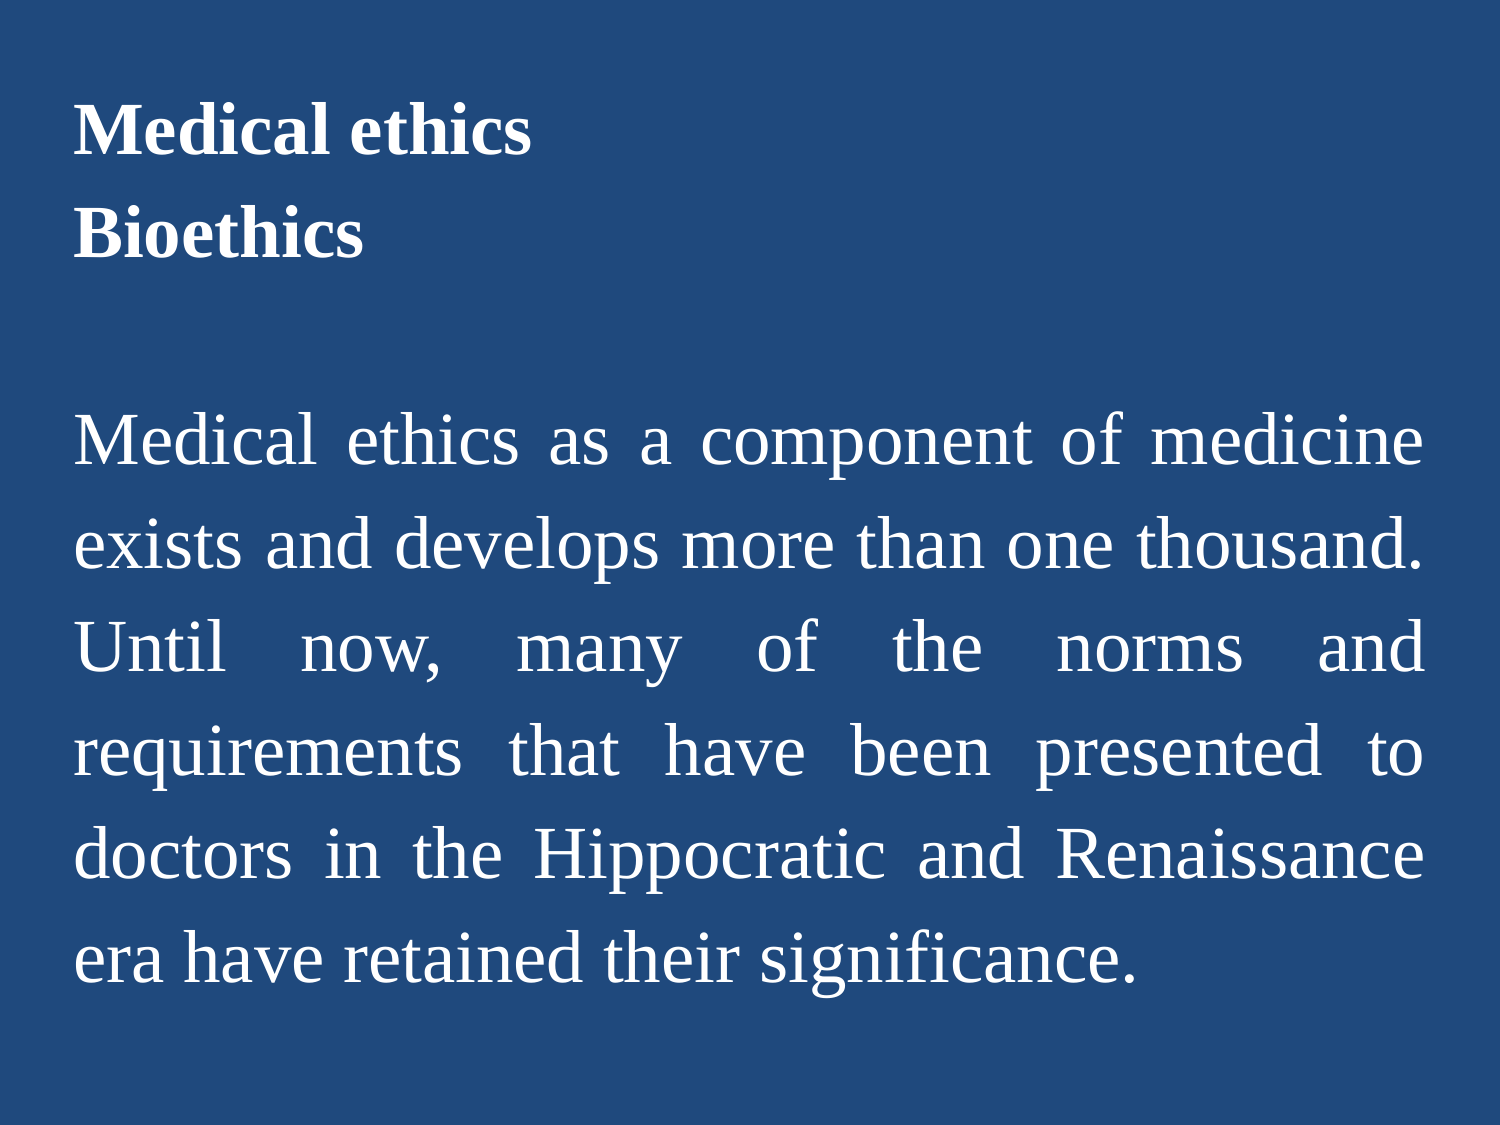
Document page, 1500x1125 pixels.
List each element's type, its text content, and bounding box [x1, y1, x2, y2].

text_box Medical ethics Bioethics Medical ethics as a component of medicine exists and develops more than one thousand. Until now, many of the norms and requirements that have been presented to doctors in the Hippocratic and Renaissance era have retained their significance. [58, 58, 1442, 1005]
